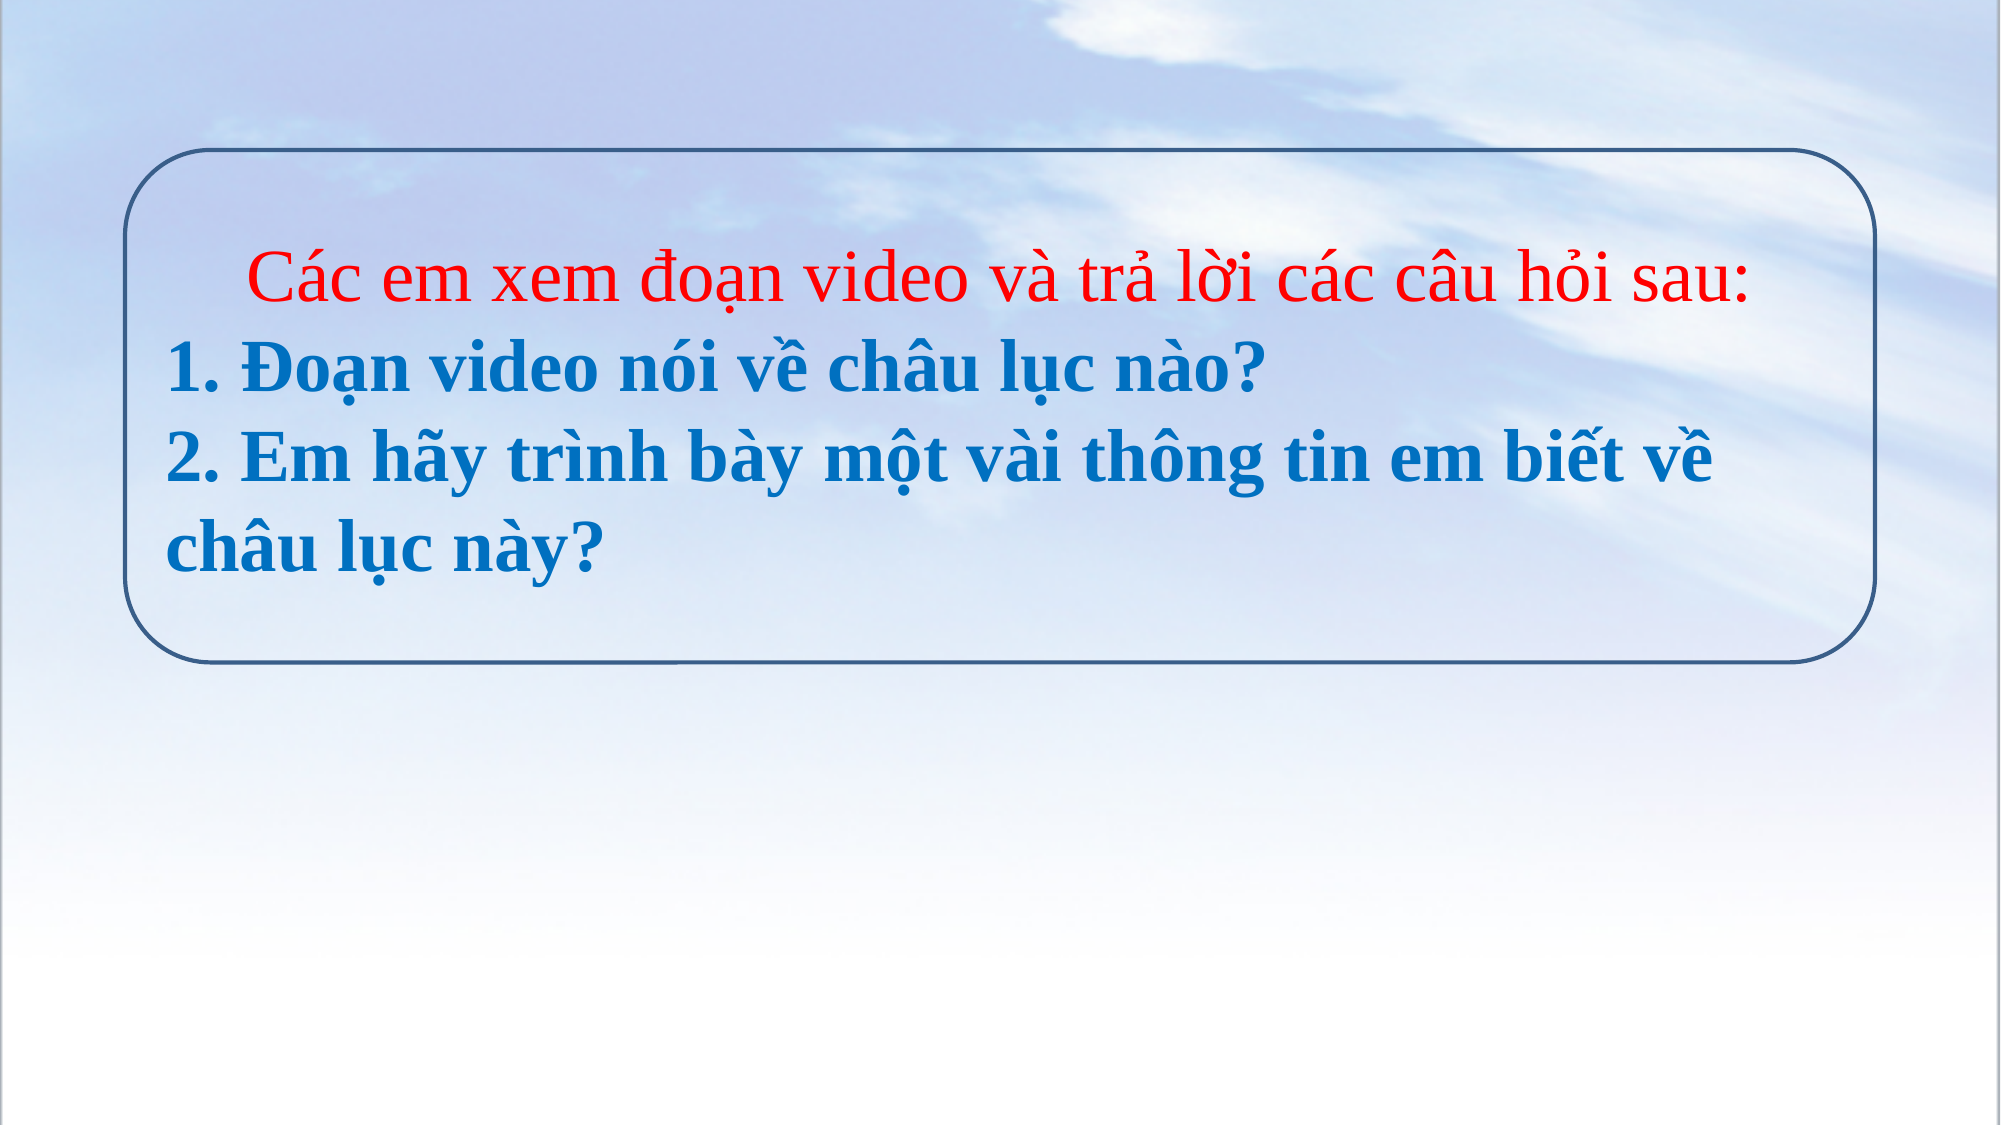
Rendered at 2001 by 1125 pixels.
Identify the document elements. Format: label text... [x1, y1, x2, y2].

picture [0, 0, 2001, 1125]
text_box Các em xem đoạn video và trả lời các câu hỏi sau: 1. Đoạn video nói về châu lục nào? 2. Em hãy trình bày một vài thông tin em biết về châu lục này? [125, 149, 1876, 663]
